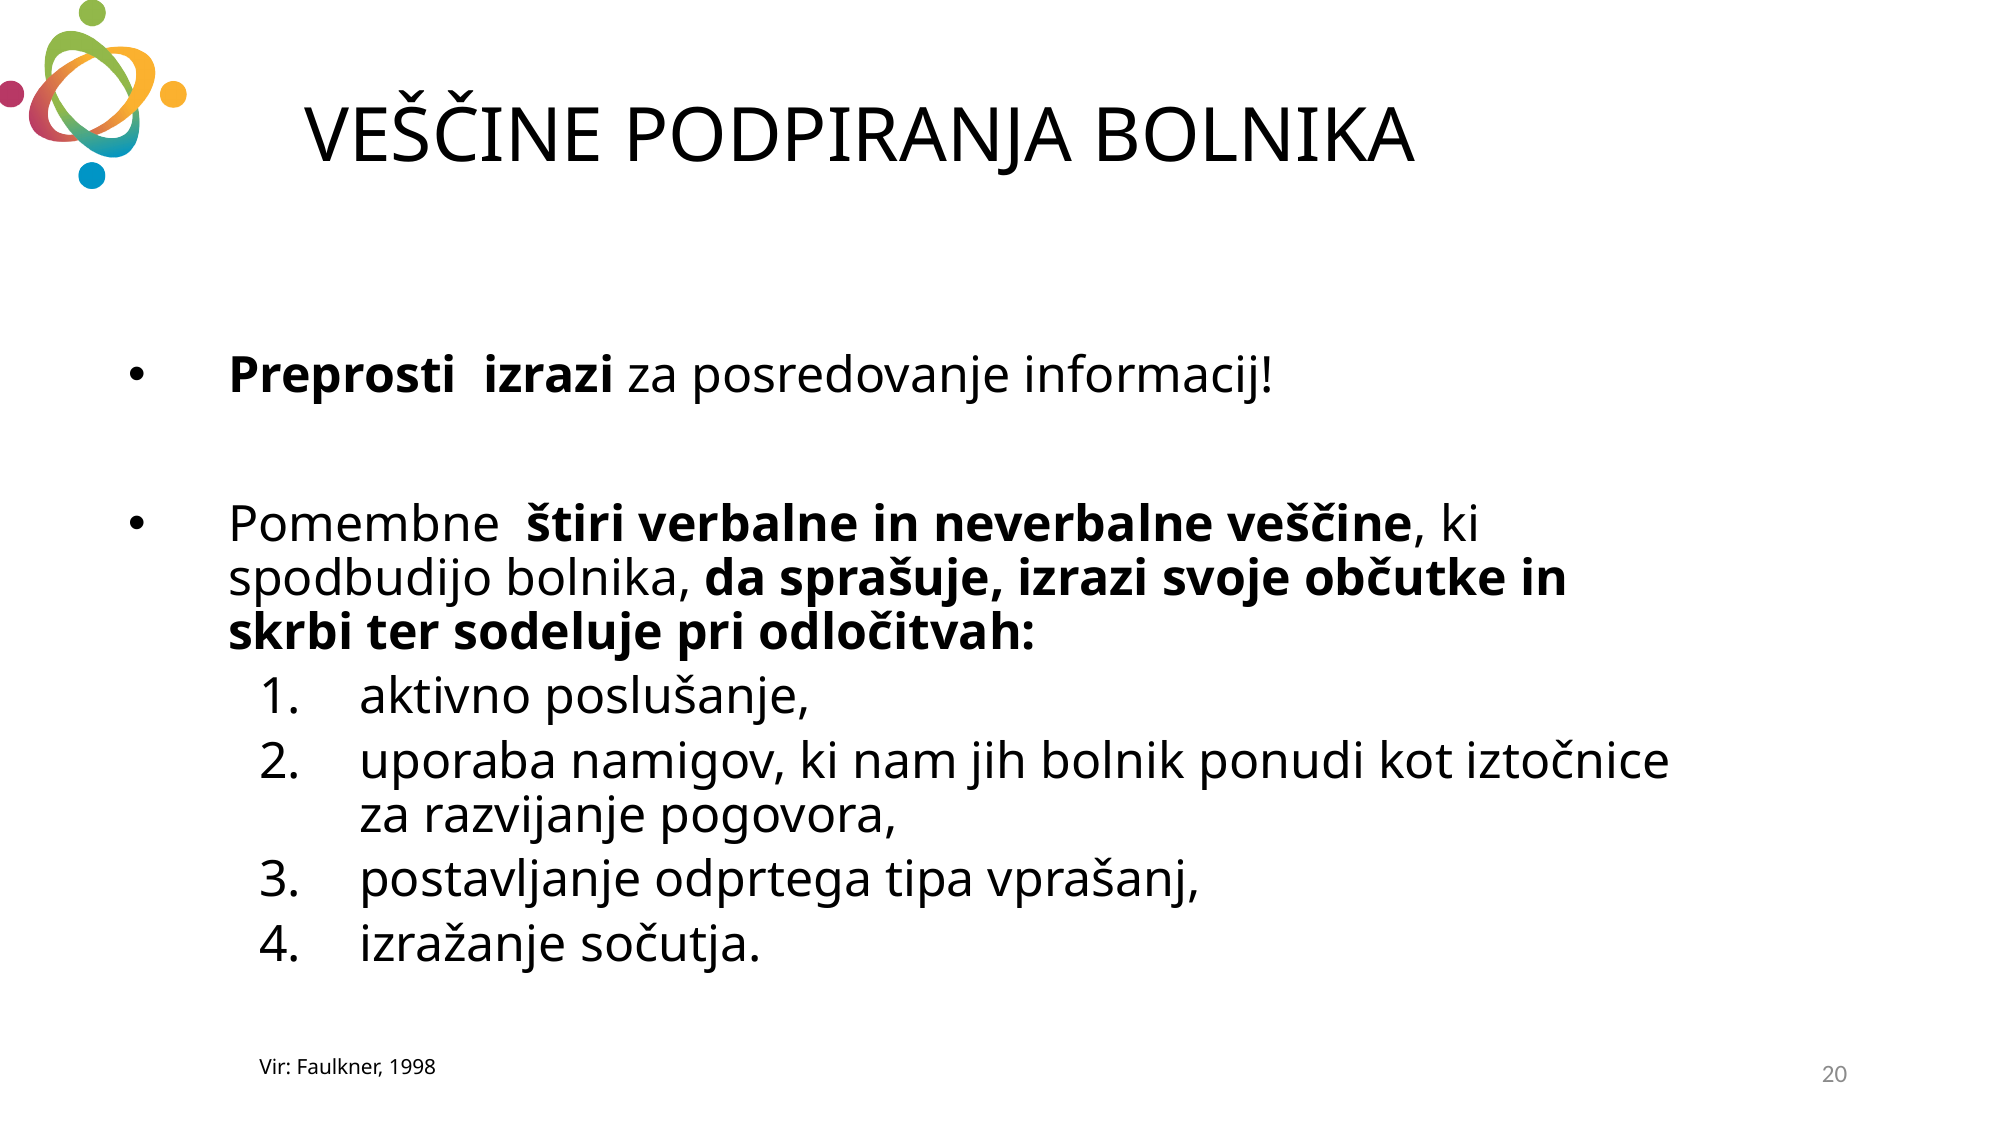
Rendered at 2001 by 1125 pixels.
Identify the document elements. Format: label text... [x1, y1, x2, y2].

picture [0, 0, 187, 189]
list Preprosti izrazi za posredovanje informacij! Pomembne štiri verbalne in neverbalne veščine, ki spodbudijo bolnika, da sprašuje, izrazi svoje občutke in skrbi ter sodeluje pri odločitvah: aktivno poslušanje, uporaba namigov, ki nam jih bolnik ponudi kot iztočnice za razvijanje pogovora, postavljanje odprtega tipa vprašanj, izražanje sočutja. Vir: Faulkner, 1998 [113, 341, 1712, 1103]
slide_number 20 [1412, 1042, 1863, 1103]
title VEŠČINE PODPIRANJA BOLNIKA [289, 77, 1751, 196]
